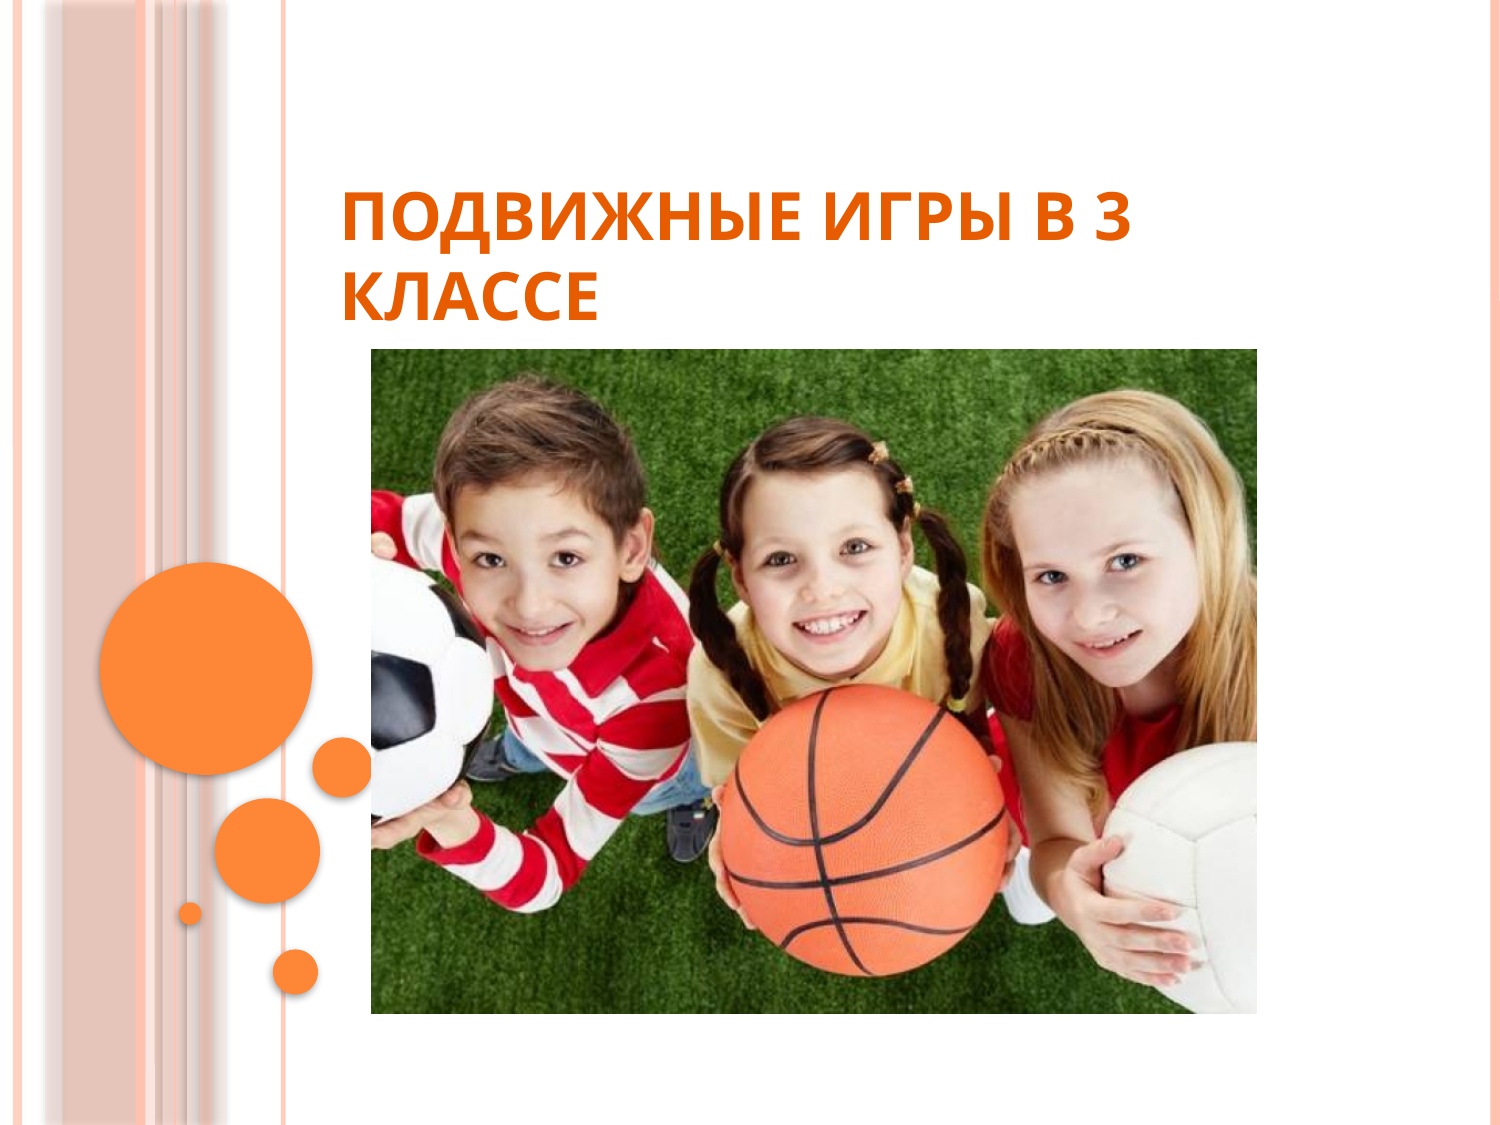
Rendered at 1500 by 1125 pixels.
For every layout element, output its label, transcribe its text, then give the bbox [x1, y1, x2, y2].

picture [371, 349, 1257, 1014]
title Подвижные игры в 3 классе [324, 30, 1338, 342]
